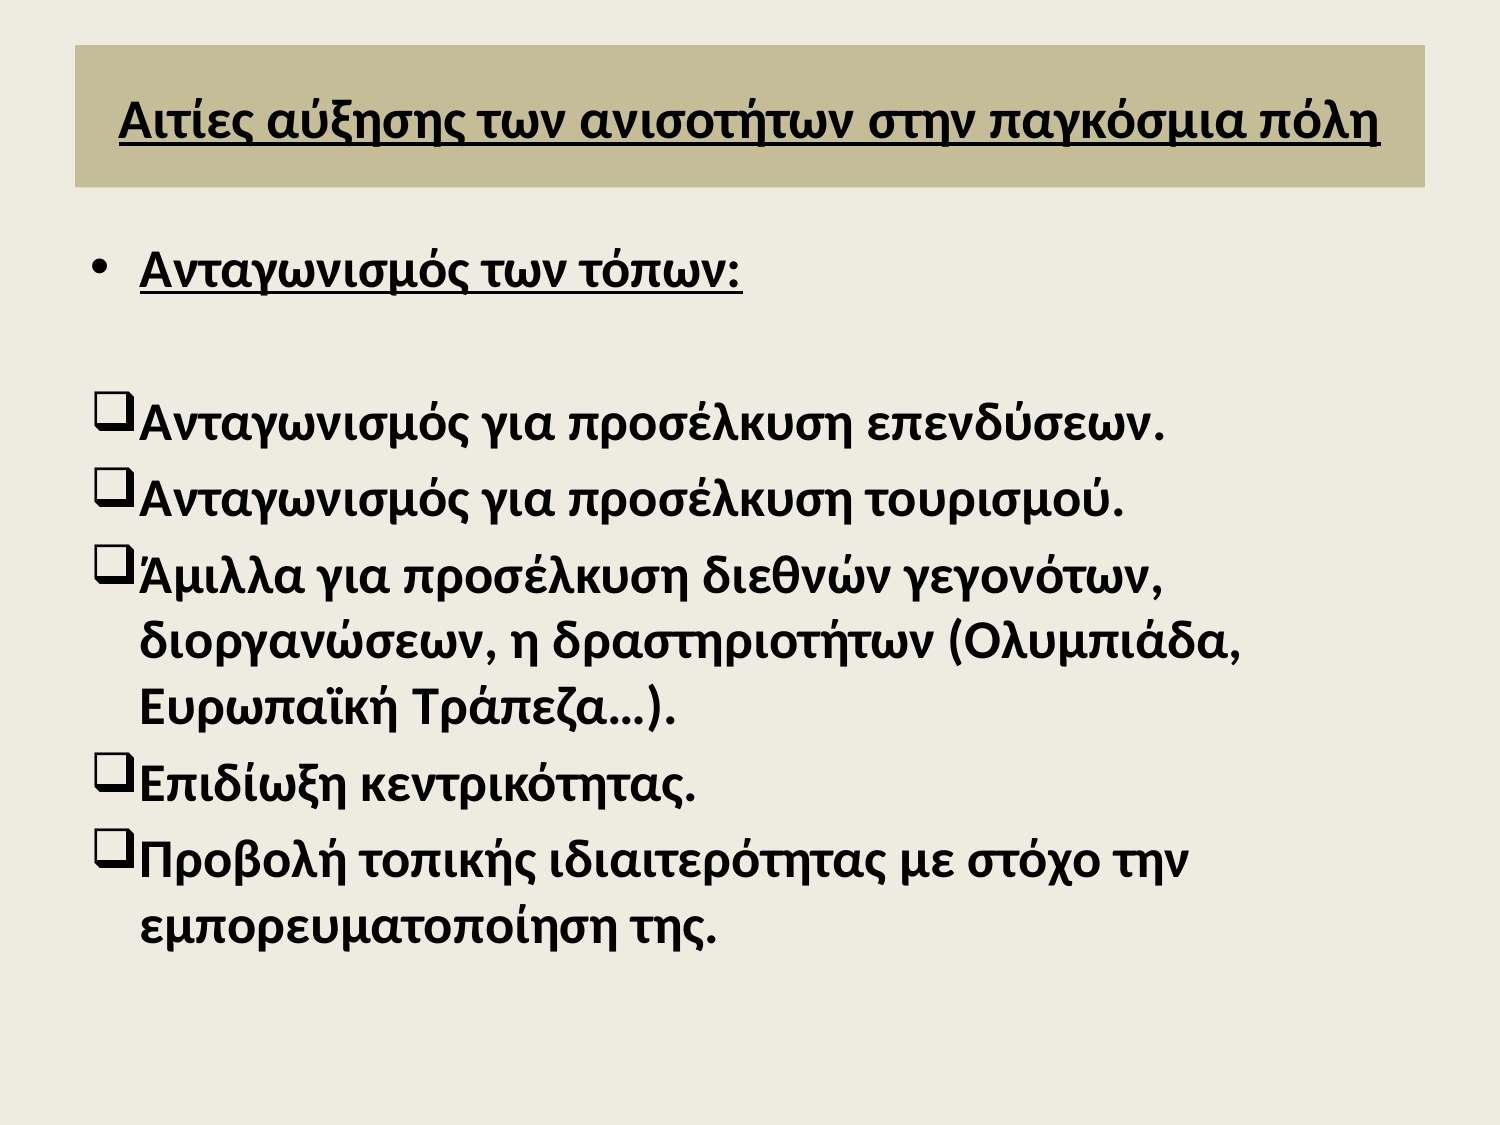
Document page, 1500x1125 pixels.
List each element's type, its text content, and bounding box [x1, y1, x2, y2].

list Ανταγωνισμός των τόπων: Ανταγωνισμός για προσέλκυση επενδύσεων. Ανταγωνισμός για προσέλκυση τουρισμού. Άμιλλα για προσέλκυση διεθνών γεγονότων, διοργανώσεων, η δραστηριοτήτων (Ολυμπιάδα, Ευρωπαϊκή Τράπεζα…). Επιδίωξη κεντρικότητας. Προβολή τοπικής ιδιαιτερότητας με στόχο την εμπορευματοποίηση της. [75, 224, 1425, 968]
title Αιτίες αύξησης των ανισοτήτων στην παγκόσμια πόλη [75, 45, 1425, 188]
